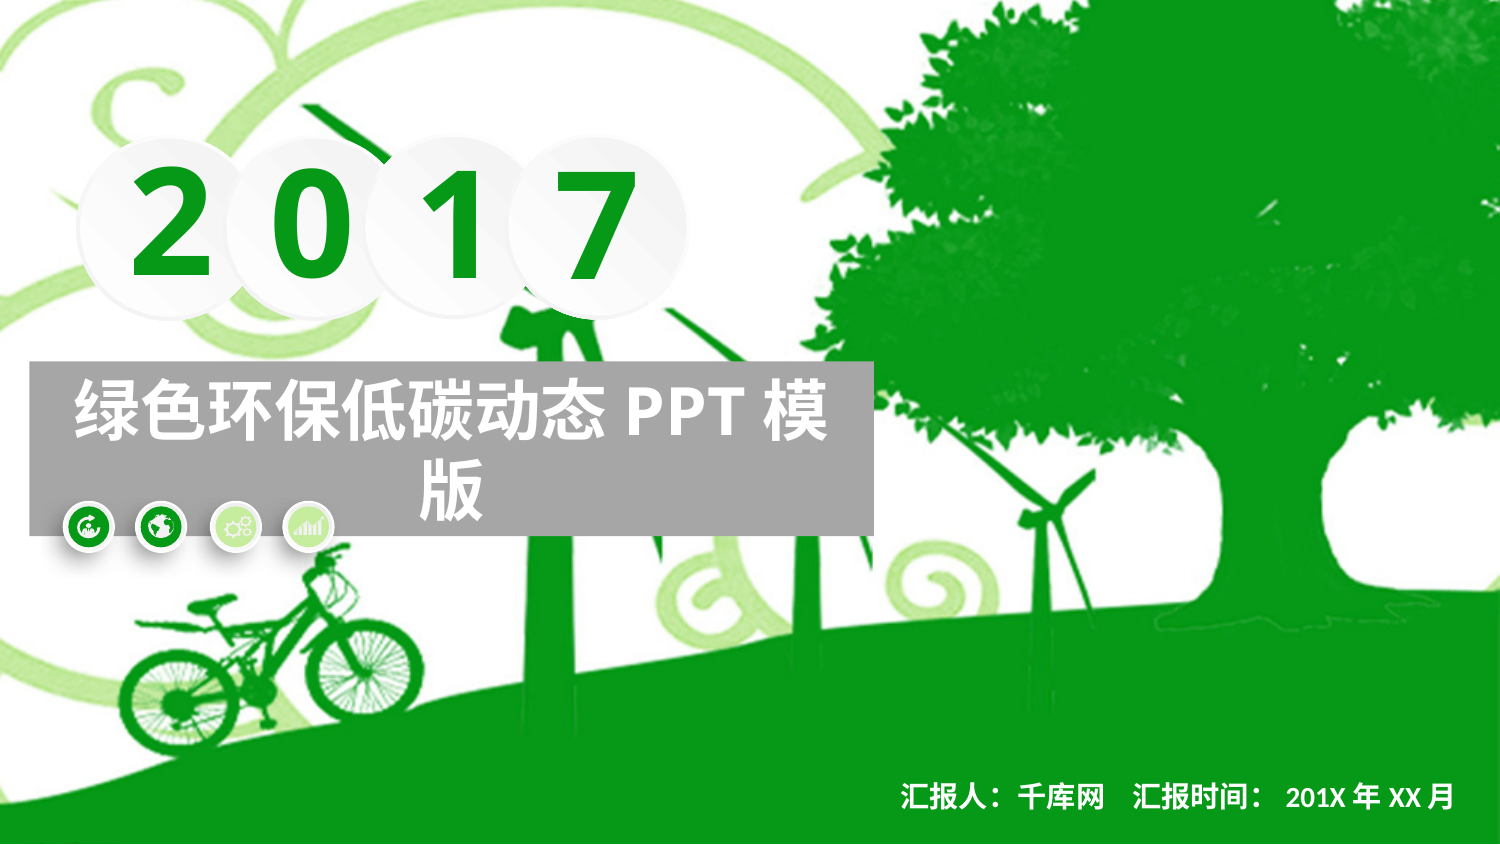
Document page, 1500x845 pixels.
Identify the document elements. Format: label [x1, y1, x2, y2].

text_box [75, 117, 263, 321]
text_box [63, 501, 115, 553]
picture [0, 0, 1500, 844]
text_box [361, 120, 505, 320]
text_box [504, 121, 691, 320]
text_box [283, 501, 334, 553]
text_box [222, 120, 359, 321]
text_box [135, 501, 187, 553]
text_box [210, 501, 262, 553]
